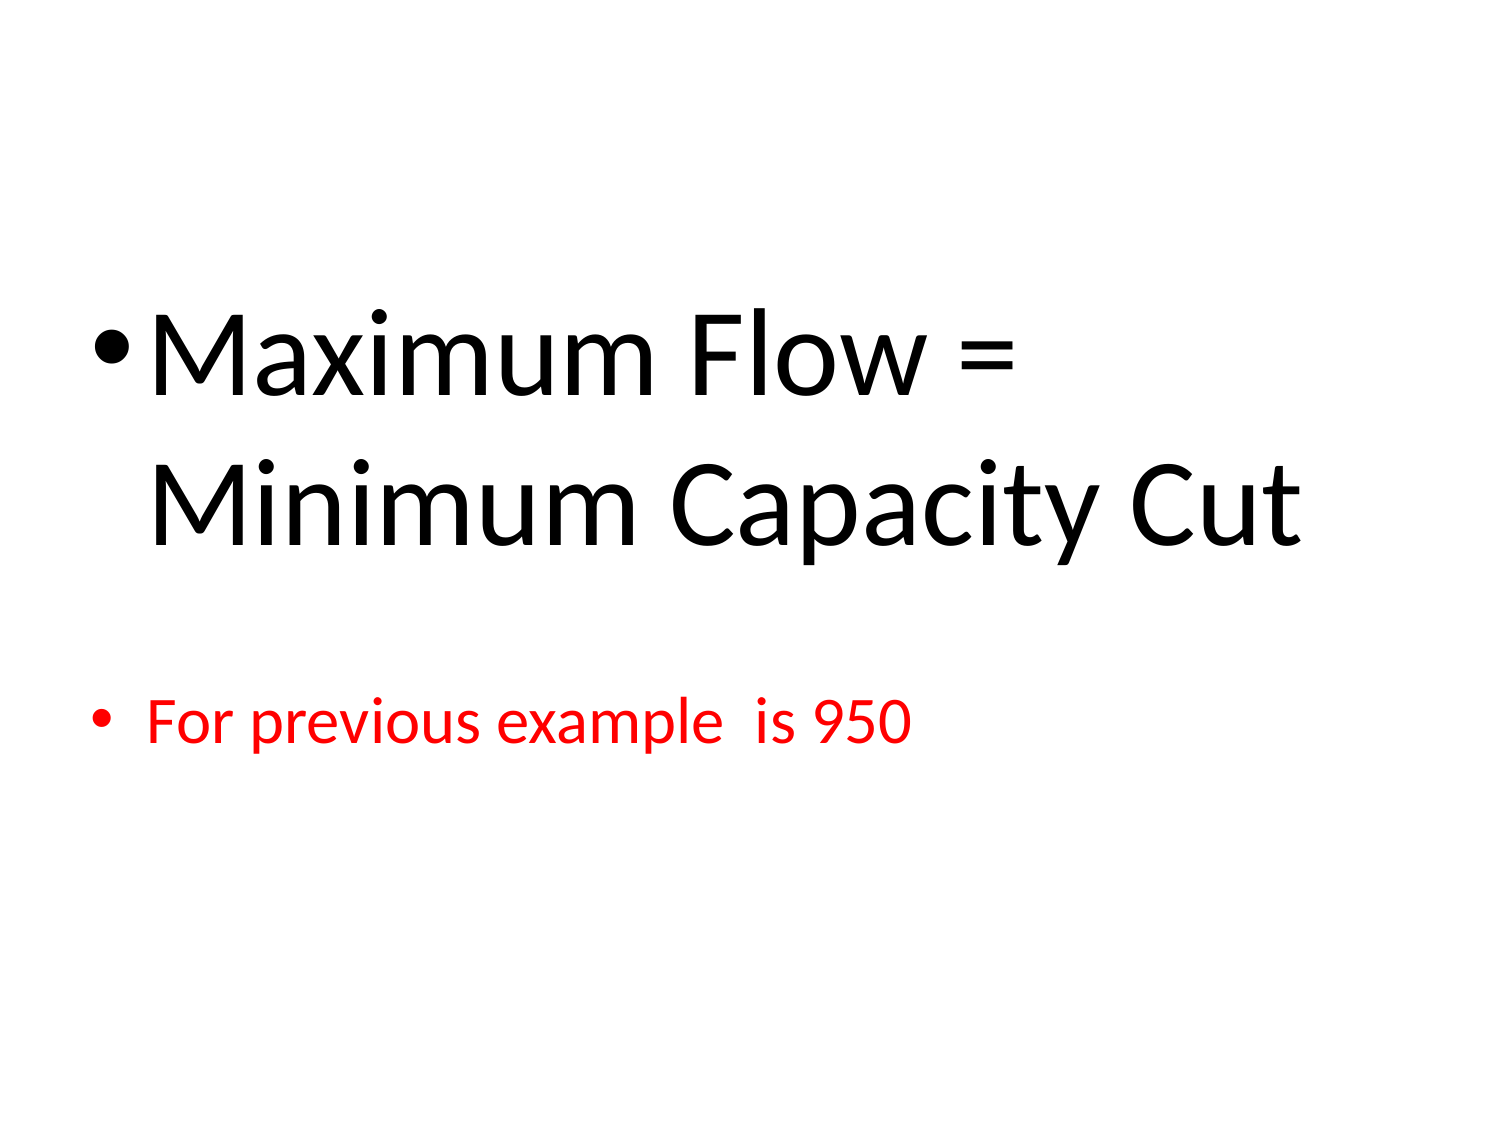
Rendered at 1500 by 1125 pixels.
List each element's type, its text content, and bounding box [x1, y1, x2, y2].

list Maximum Flow = Minimum Capacity Cut For previous example is 950 [75, 262, 1425, 1005]
